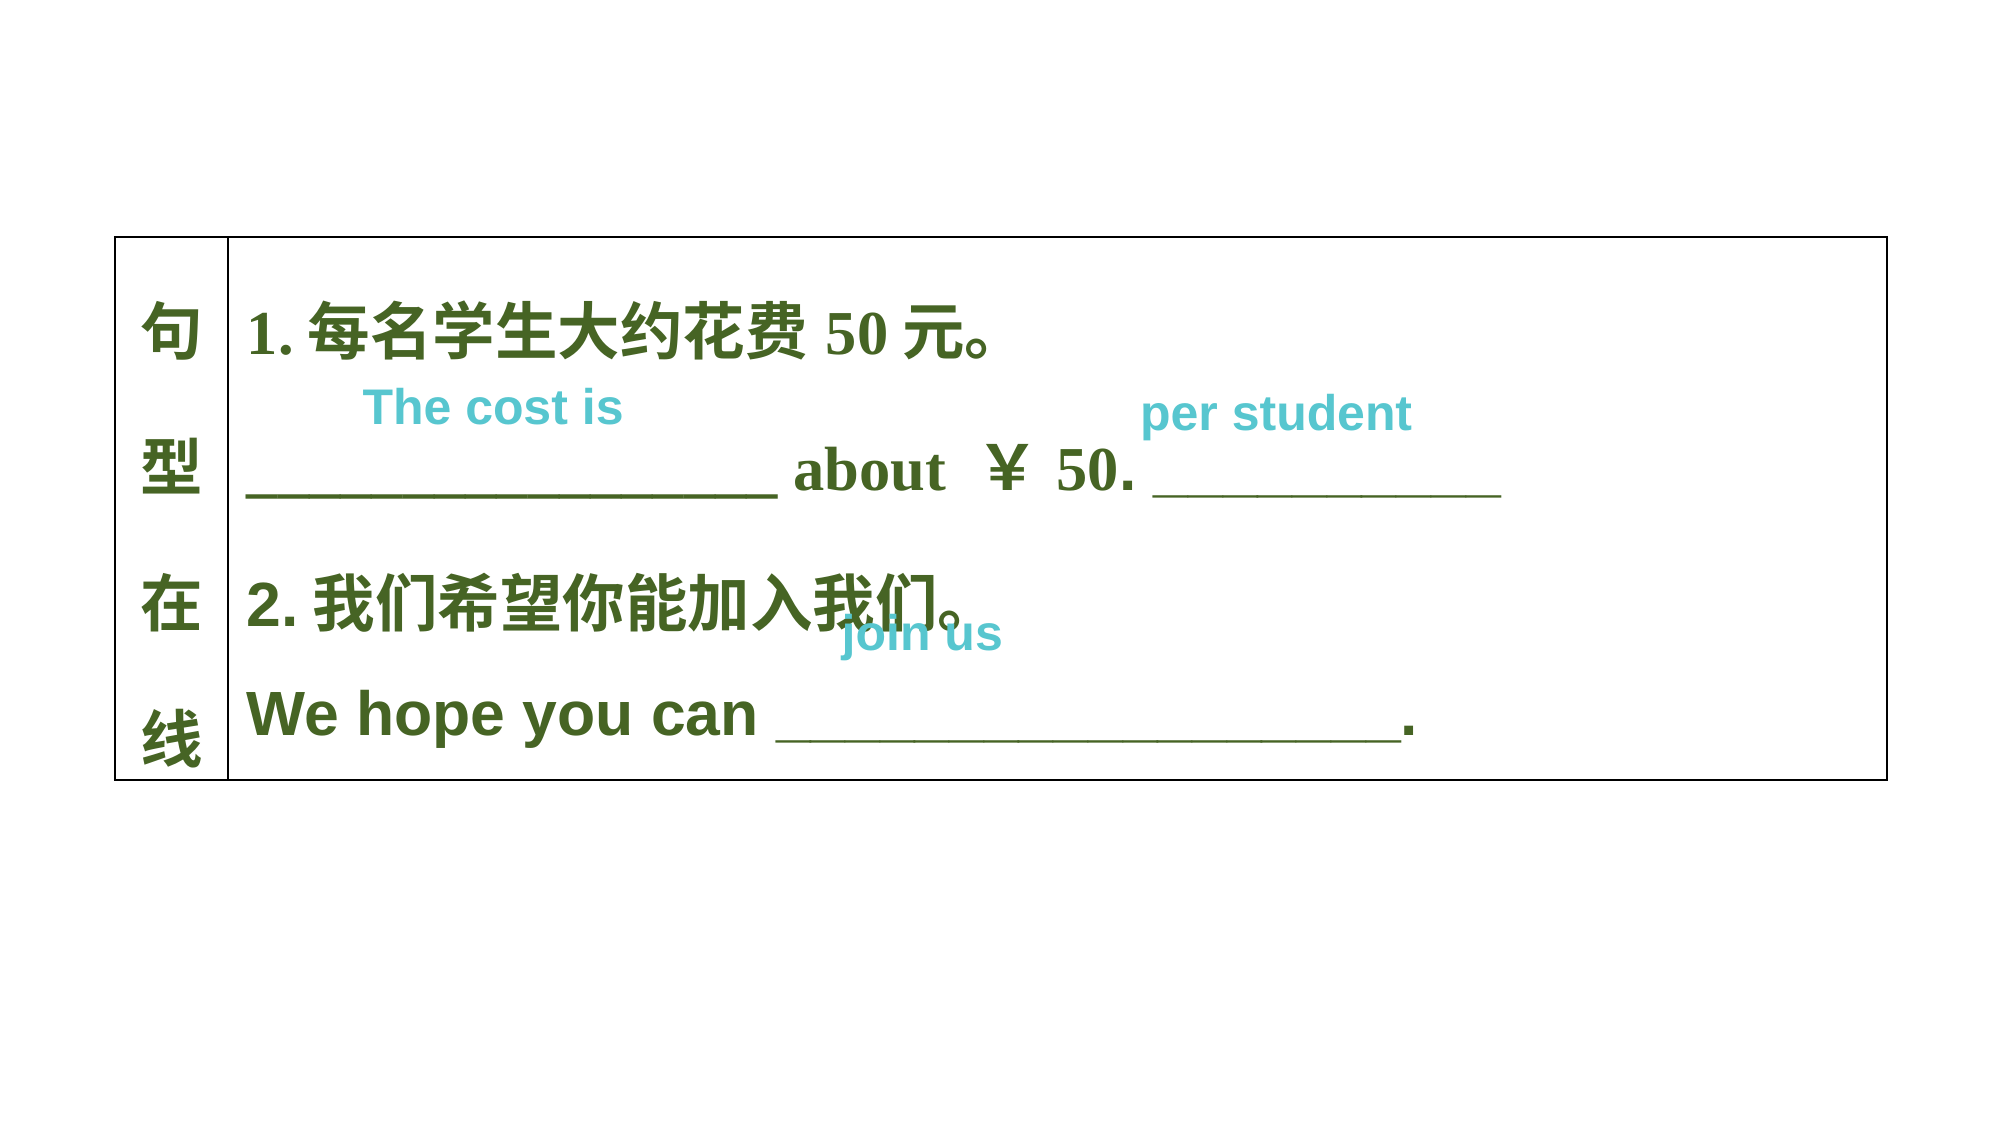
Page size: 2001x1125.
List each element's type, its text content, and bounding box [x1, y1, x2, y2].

text_box join us [826, 592, 1018, 668]
text_box per student [1125, 372, 1428, 448]
text_box The cost is [347, 366, 639, 442]
table_header 句型在线 [116, 238, 227, 779]
table_header 1.每名学生大约花费50元。 _________________ about ￥50. __________ 2.我们希望你能加入我们。 We hope you can __________________. [229, 238, 1886, 779]
